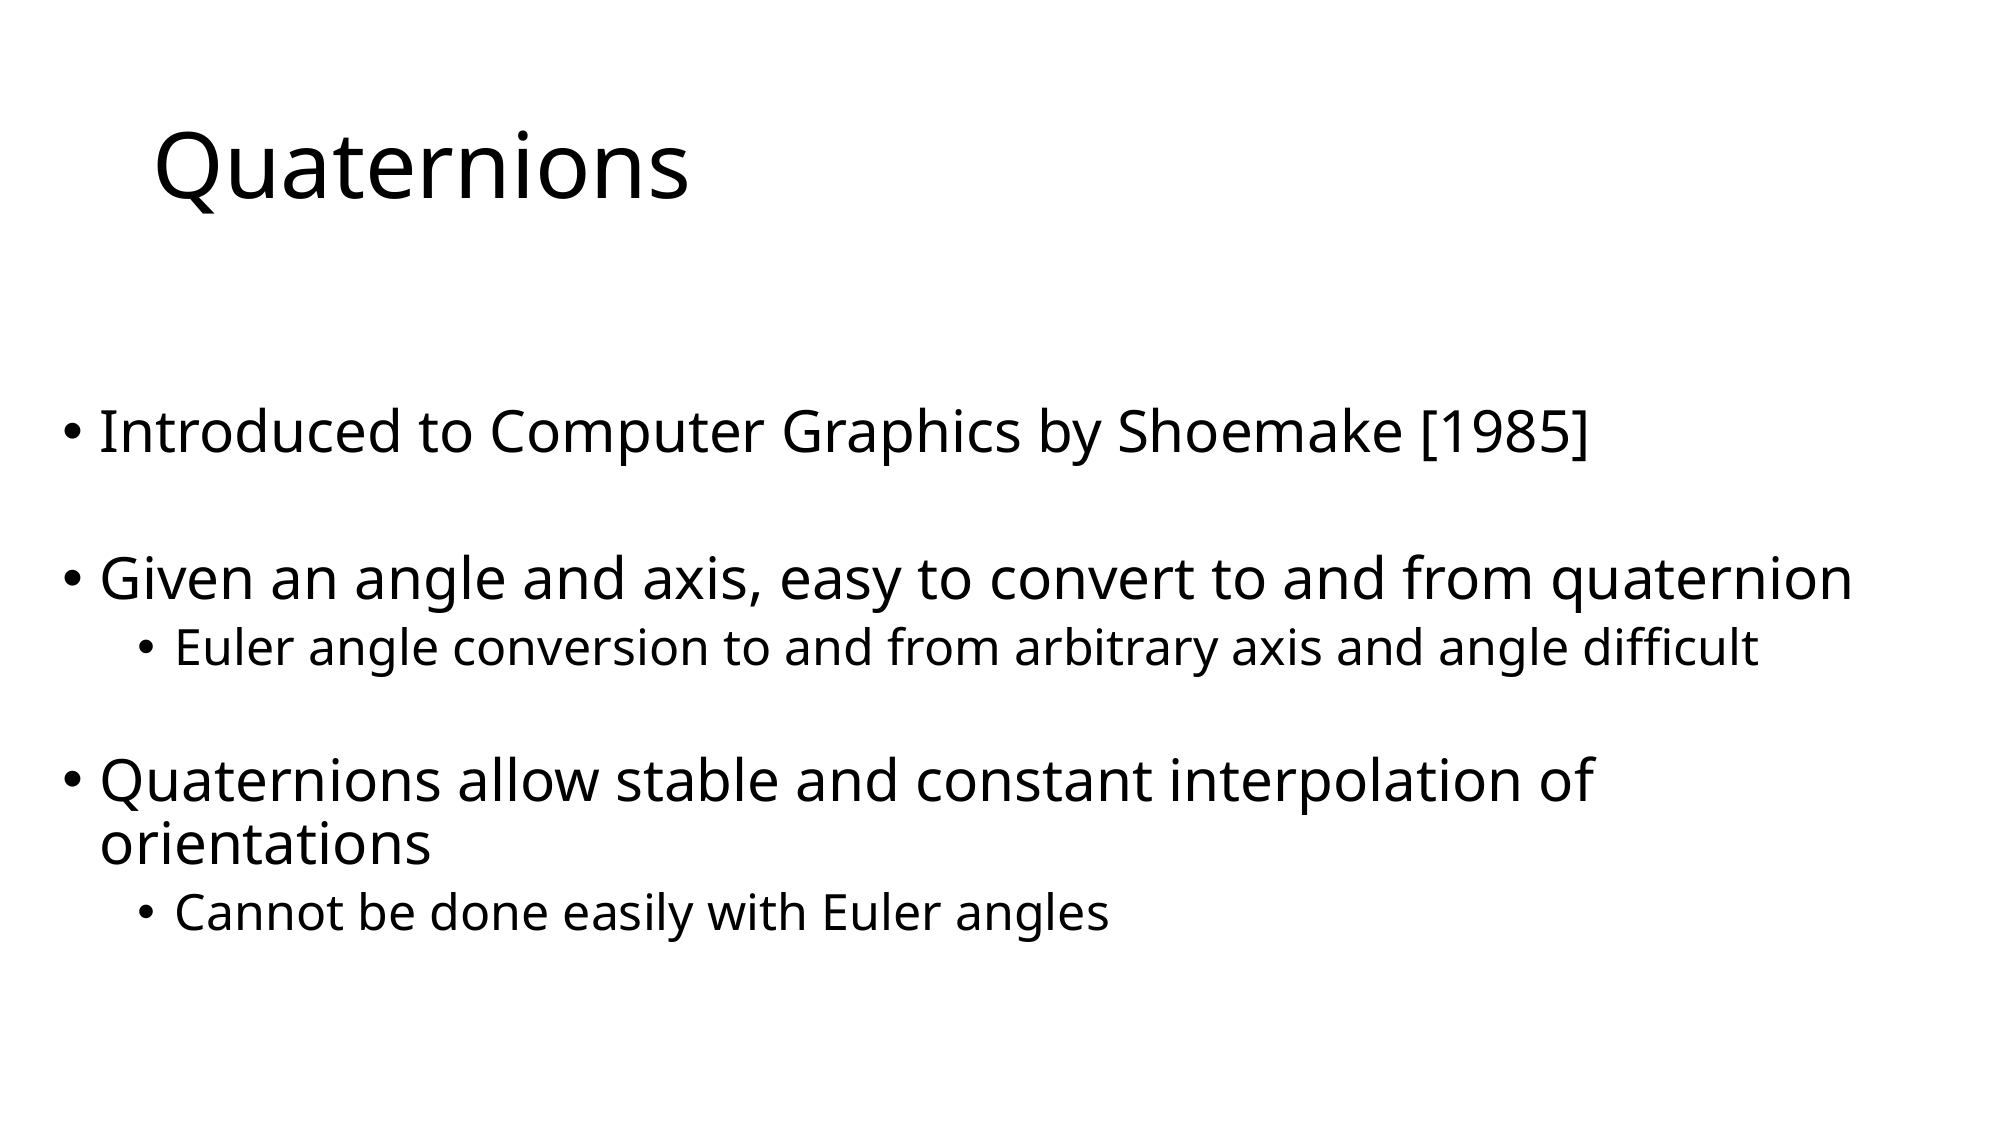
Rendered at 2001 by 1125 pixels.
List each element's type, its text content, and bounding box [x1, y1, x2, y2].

list Introduced to Computer Graphics by Shoemake [1985] Given an angle and axis, easy to convert to and from quaternion Euler angle conversion to and from arbitrary axis and angle difficult Quaternions allow stable and constant interpolation of orientations Cannot be done easily with Euler angles [47, 304, 1944, 1006]
title Quaternions [137, 59, 1863, 278]
